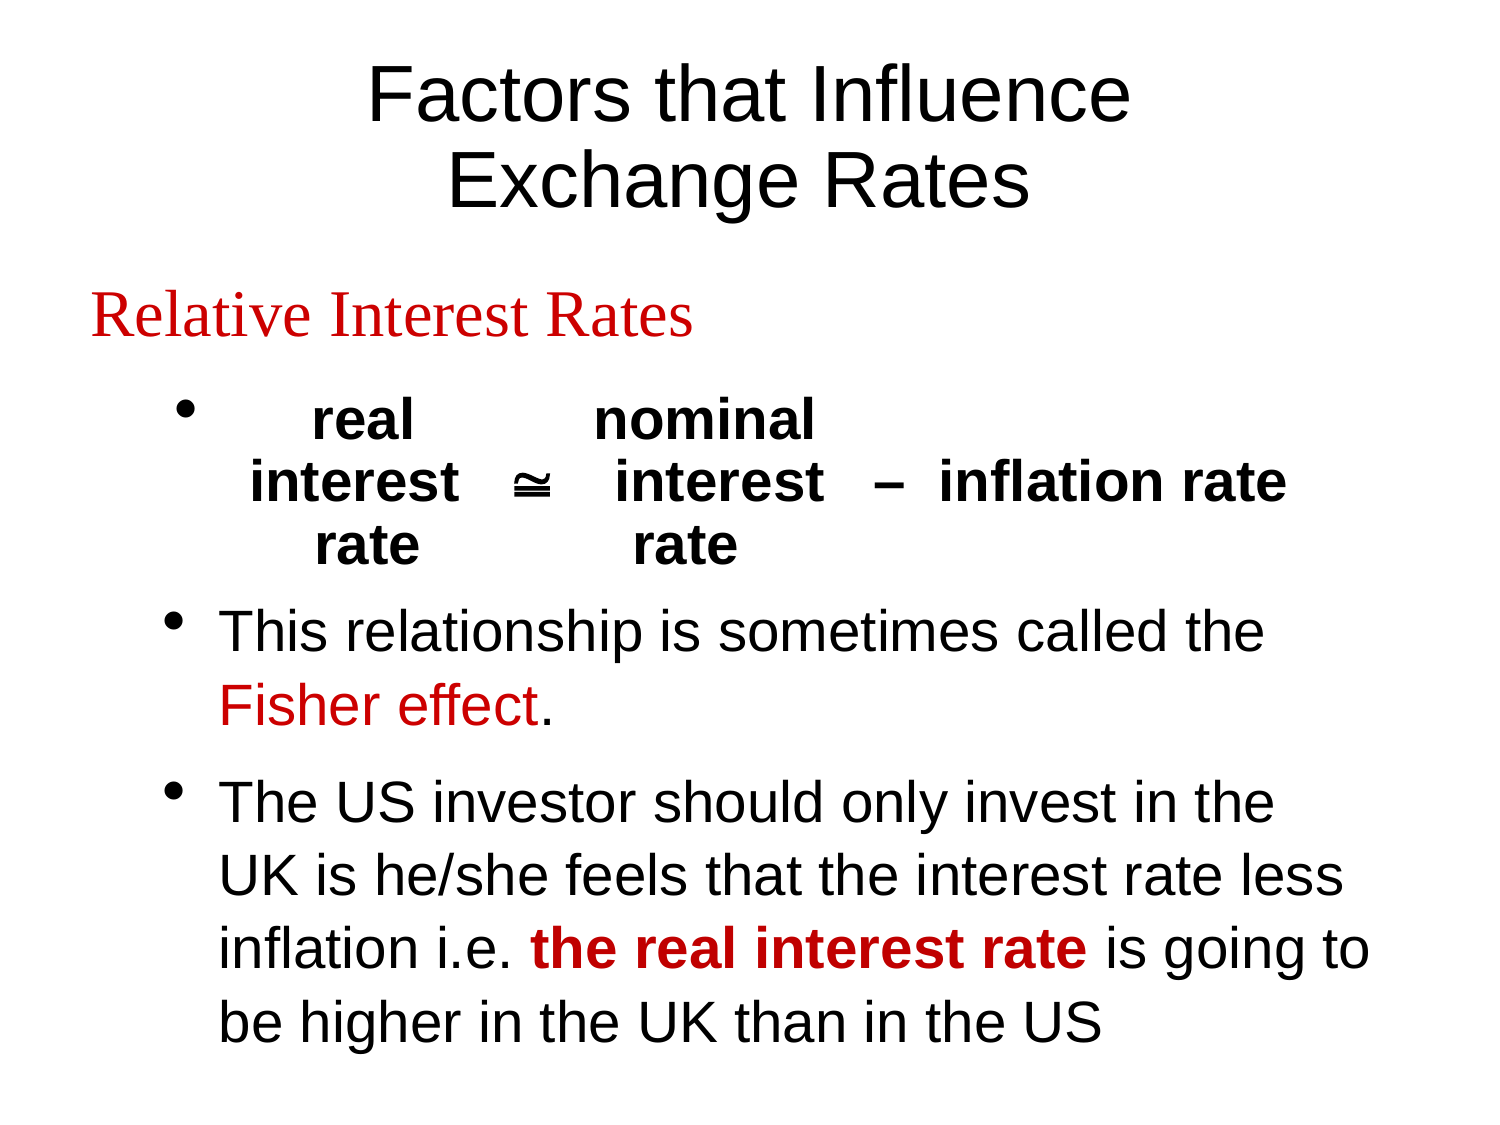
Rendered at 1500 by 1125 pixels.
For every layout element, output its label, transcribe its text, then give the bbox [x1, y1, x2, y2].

text_box This relationship is sometimes called the Fisher effect. The US investor should only invest in the UK is he/she feels that the interest rate less inflation i.e. the real interest rate is going to be higher in the UK than in the US [147, 582, 1388, 783]
title Factors that Influence Exchange Rates [75, 45, 1425, 233]
text_box real nominal interest  interest – inflation rate rate rate [159, 370, 1388, 646]
list Relative Interest Rates [75, 262, 1425, 1005]
